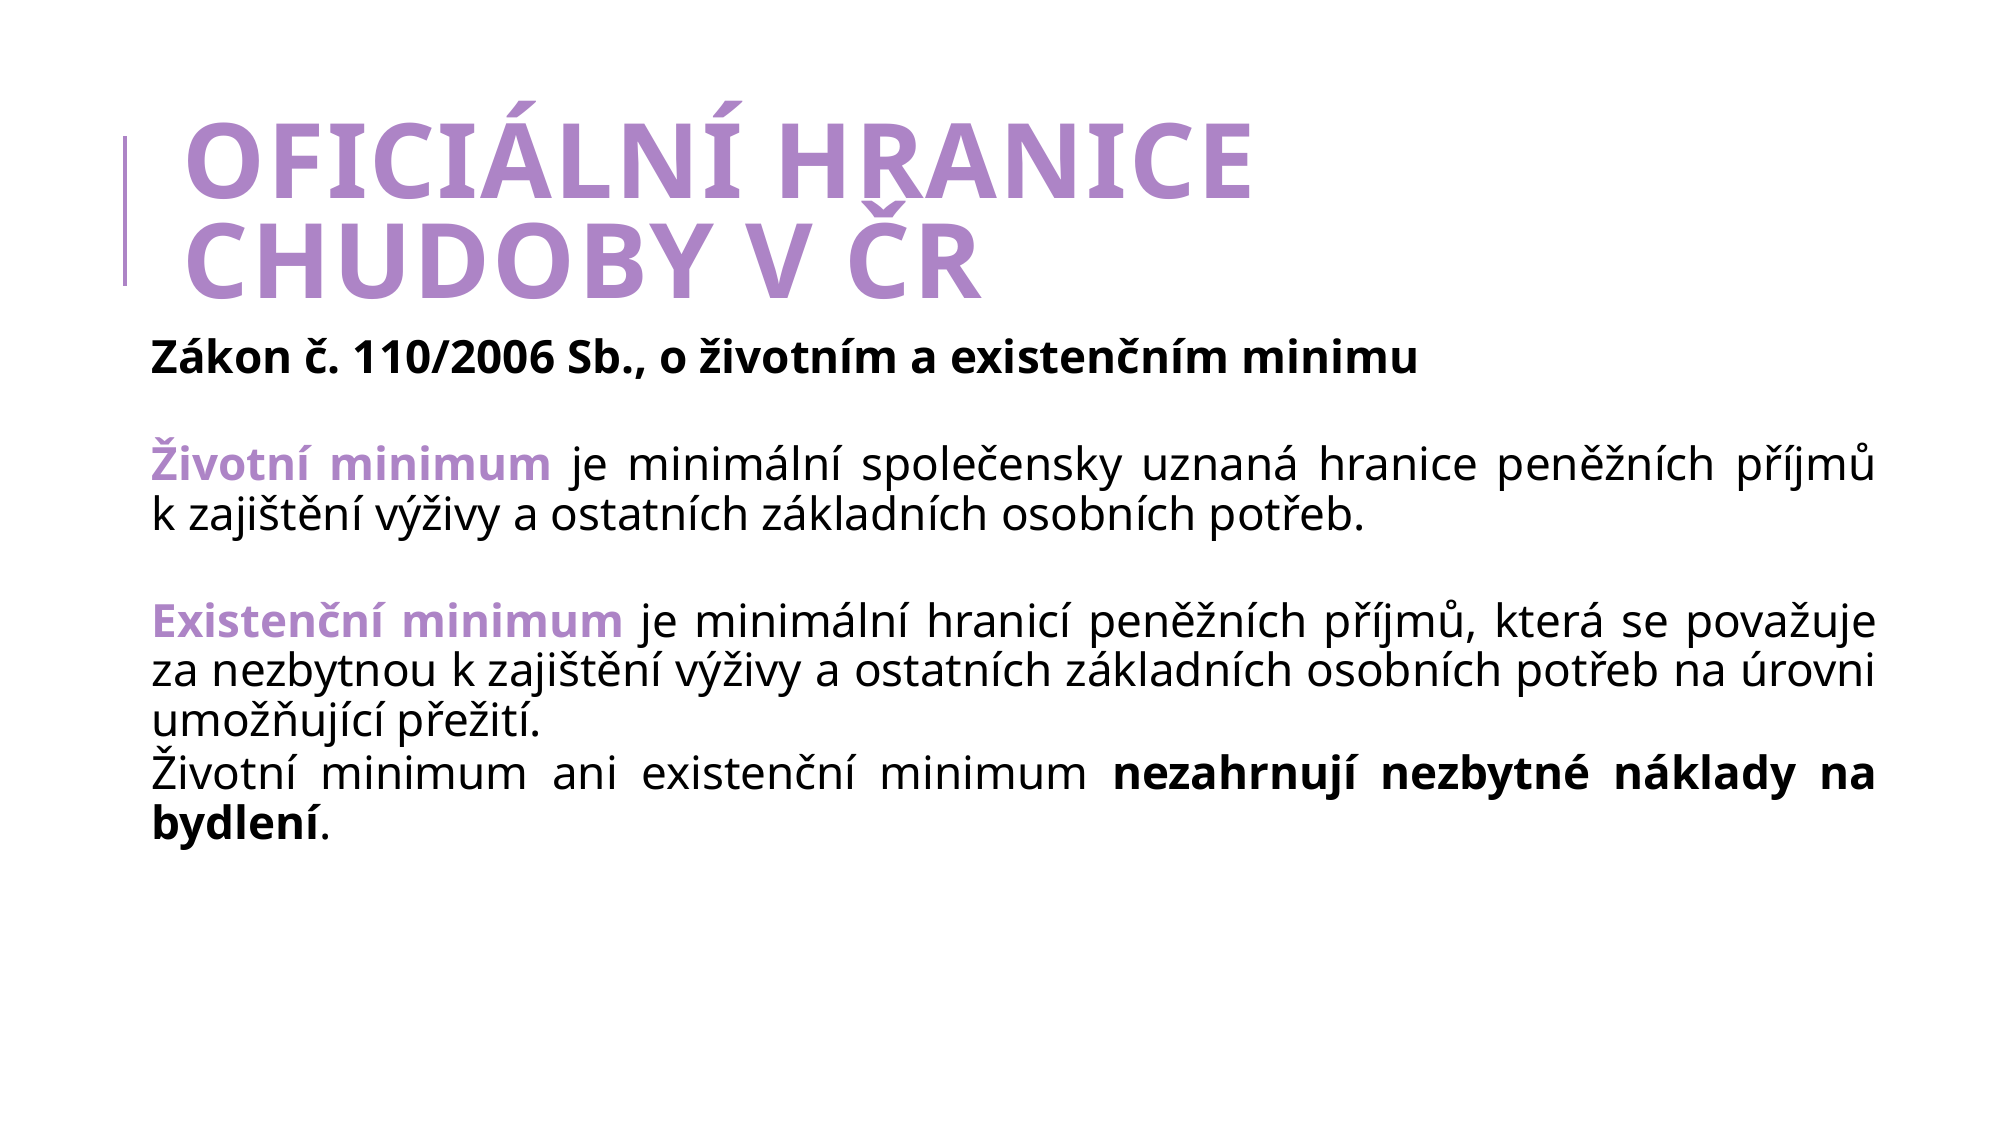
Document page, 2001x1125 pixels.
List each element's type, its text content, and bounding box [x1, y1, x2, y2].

list Zákon č. 110/2006 Sb., o životním a existenčním minimu Životní minimum je minimální společensky uznaná hranice peněžních příjmů k zajištění výživy a ostatních základních osobních potřeb. Existenční minimum je minimální hranicí peněžních příjmů, která se považuje za nezbytnou k zajištění výživy a ostatních základních osobních potřeb na úrovni umožňující přežití. Životní minimum ani existenční minimum nezahrnují nezbytné náklady na bydlení. [129, 326, 1886, 1053]
title Oficiální hranice chudoby v ČR [168, 96, 1763, 326]
